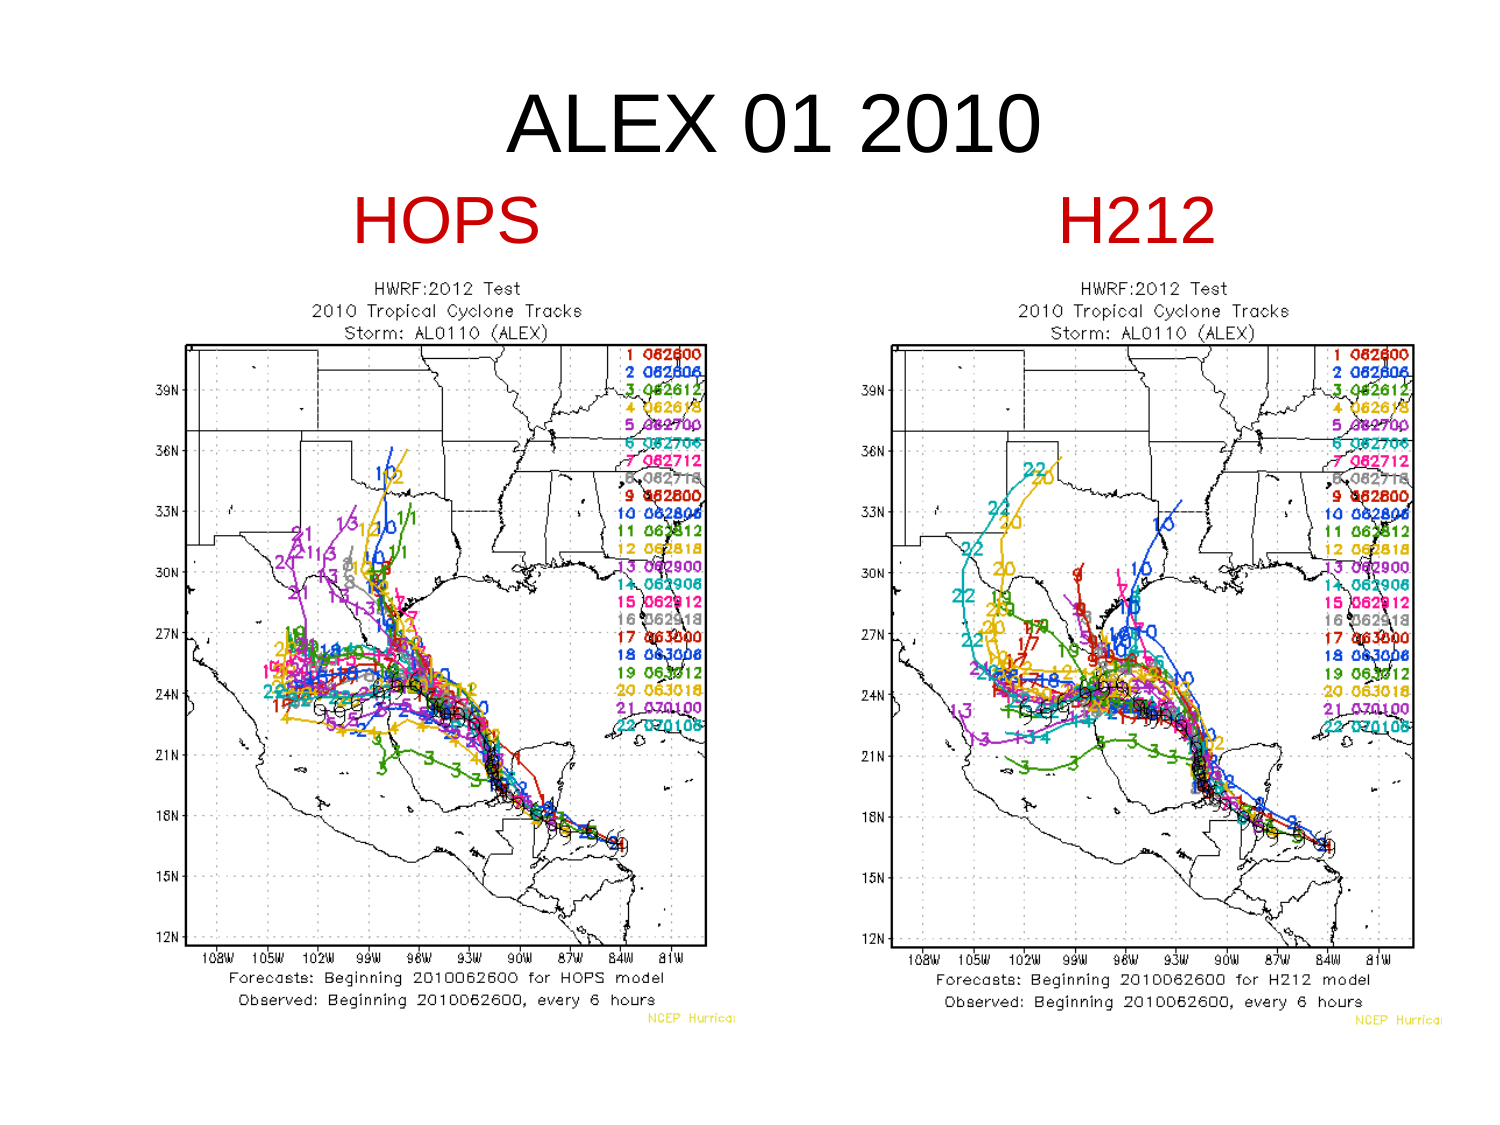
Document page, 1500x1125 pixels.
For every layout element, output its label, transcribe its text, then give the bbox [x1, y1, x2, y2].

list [837, 274, 1443, 1027]
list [149, 274, 735, 1025]
text_box ALEX 01 2010 HOPS H212 [99, 70, 1450, 258]
